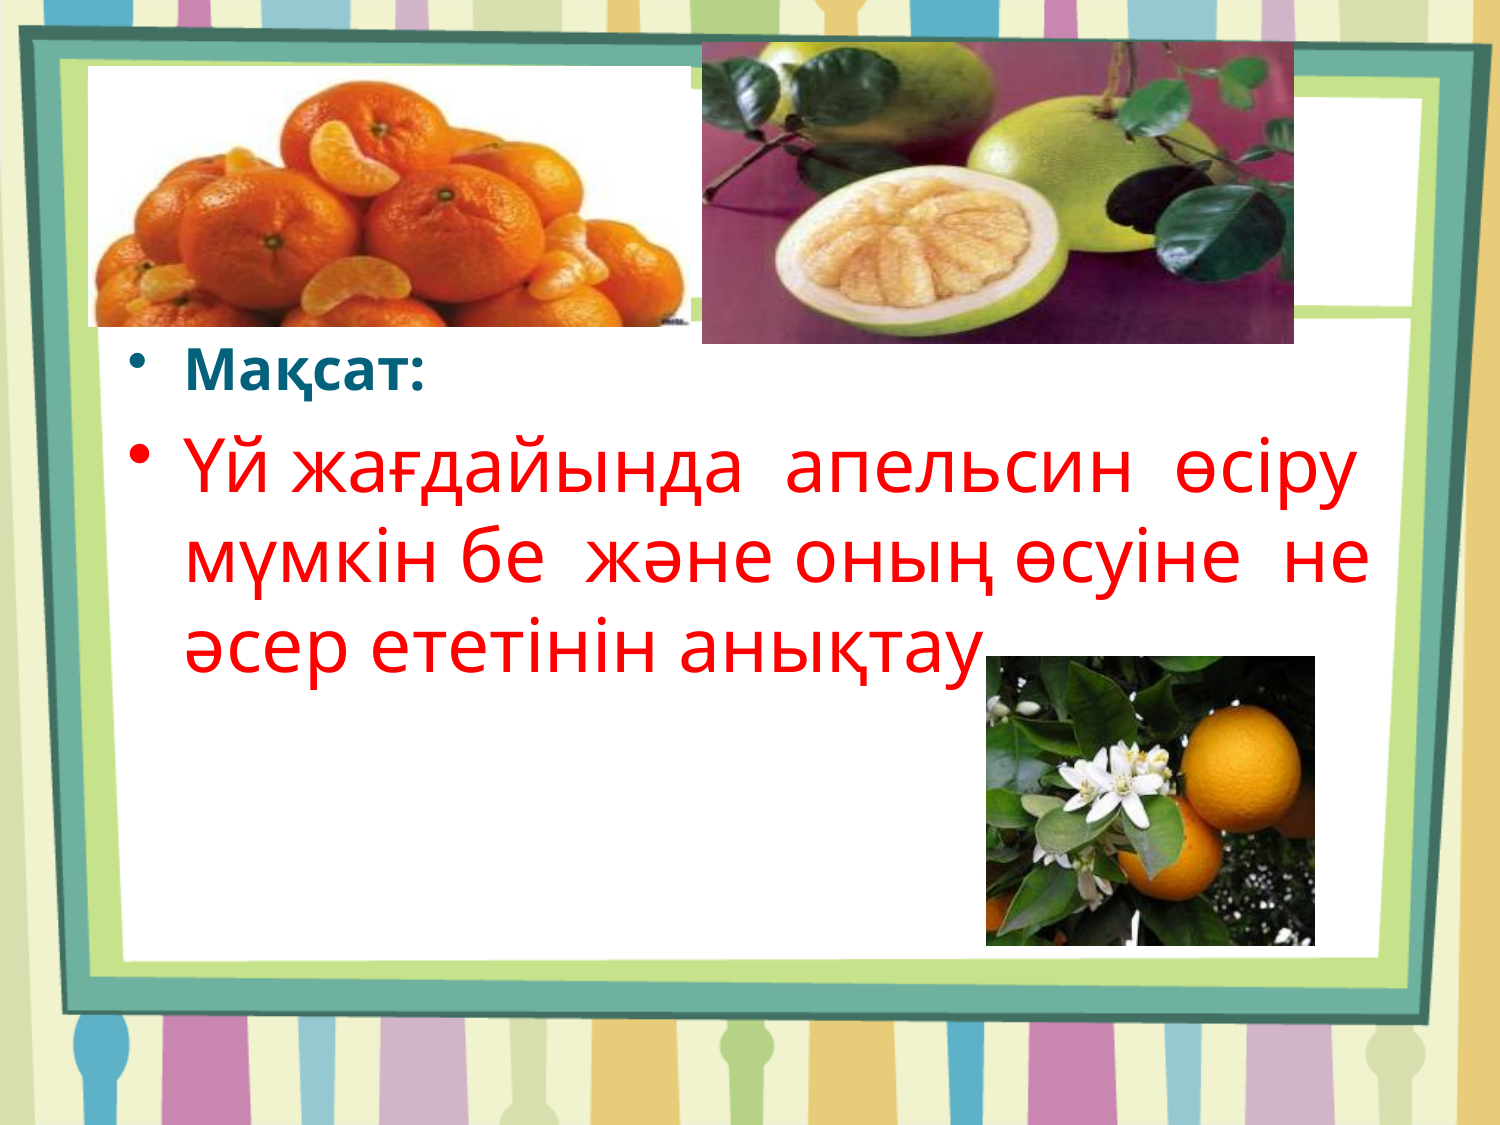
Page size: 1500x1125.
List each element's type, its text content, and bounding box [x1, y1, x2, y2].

picture [0, 0, 1500, 1125]
list Мақсат: Үй жағдайында апельсин өсіру мүмкін бе және оның өсуіне не әсер ететінін анықтау. [112, 324, 1401, 1006]
